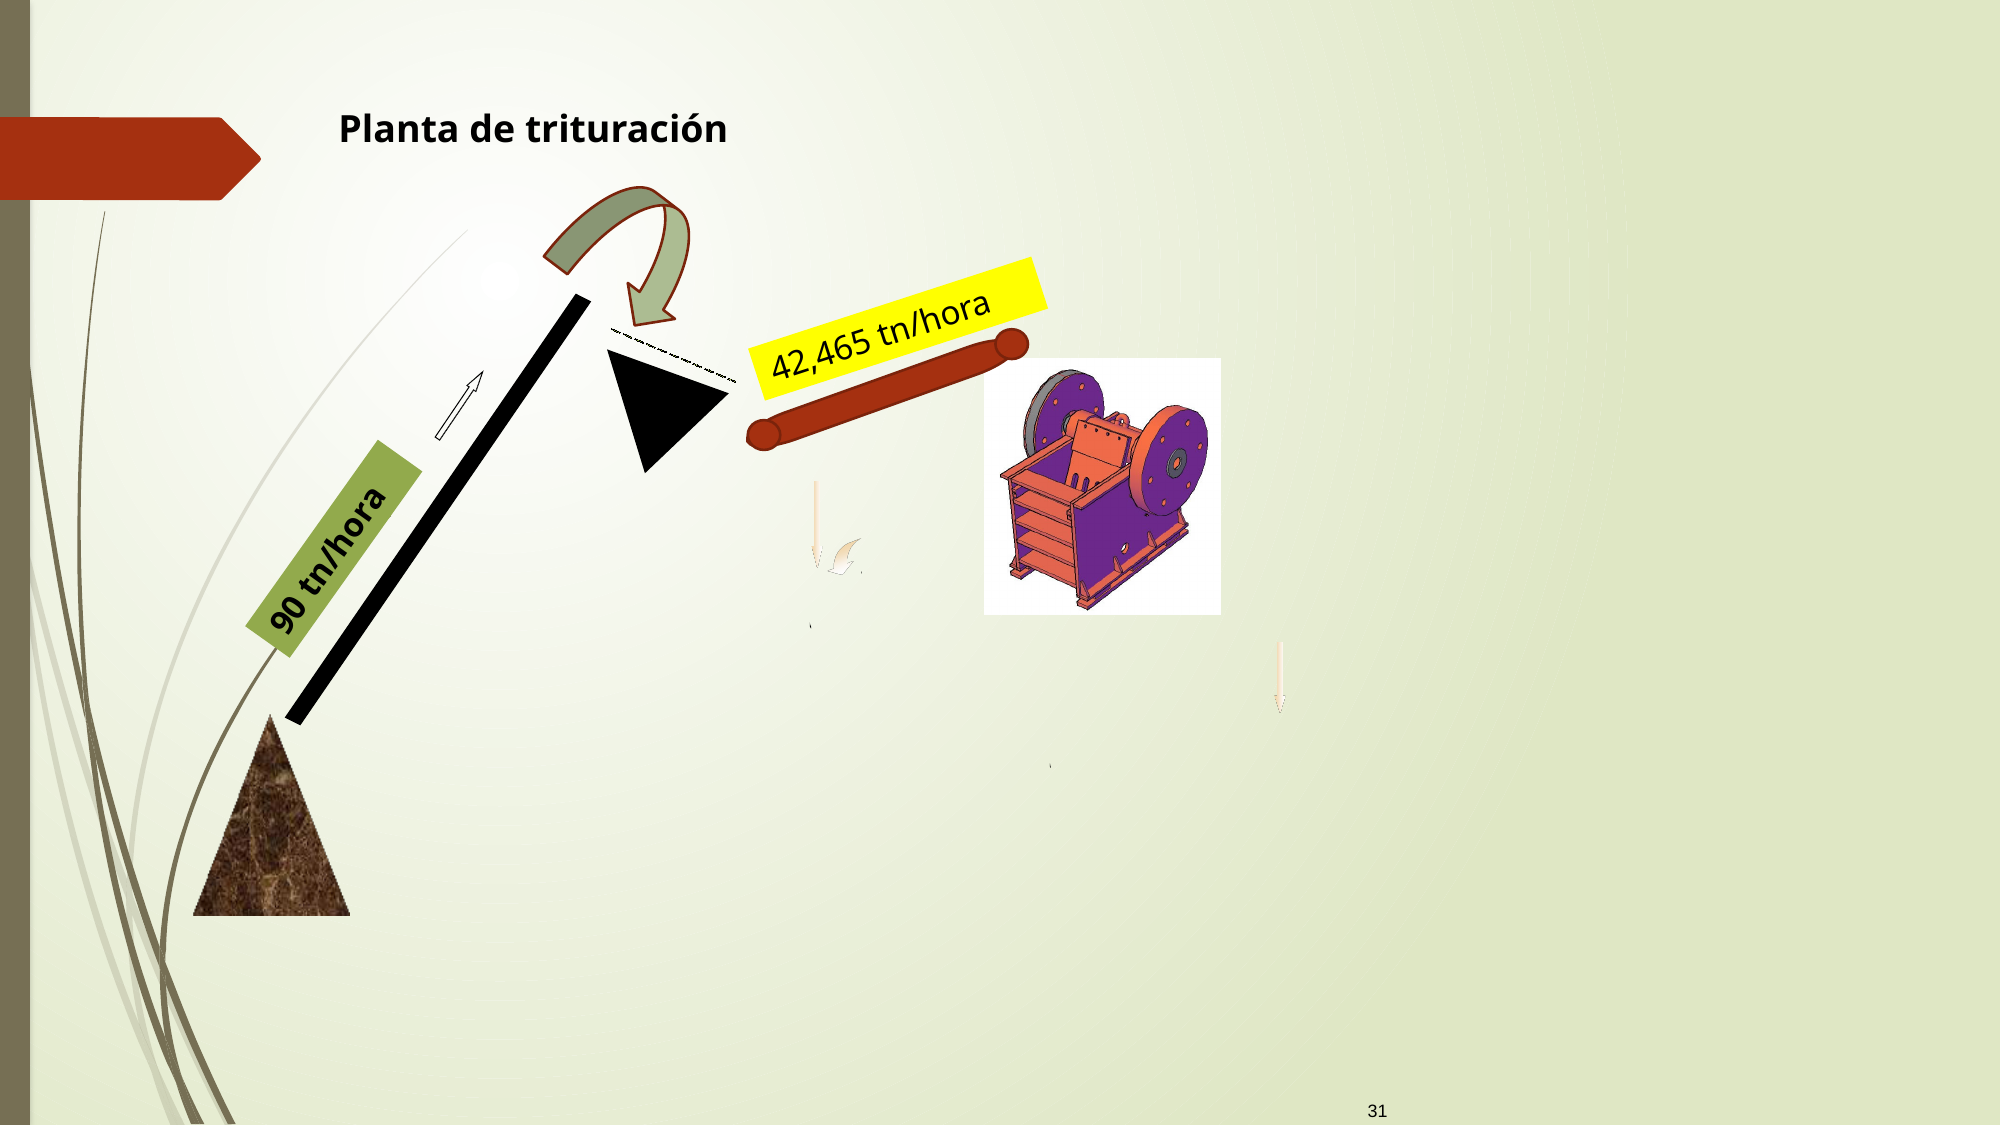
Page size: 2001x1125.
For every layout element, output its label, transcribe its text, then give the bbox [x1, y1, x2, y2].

text_box [994, 327, 1030, 357]
text_box [746, 418, 782, 452]
text_box [434, 370, 484, 441]
text_box [284, 293, 592, 726]
text_box [811, 481, 823, 568]
text_box [827, 538, 862, 575]
text_box 42,465 tn/hora [748, 256, 1049, 401]
text_box [192, 713, 350, 916]
text_box [607, 349, 729, 474]
text_box Planta de trituración [323, 98, 744, 158]
text_box [1274, 642, 1286, 714]
text_box 31 [1366, 1100, 1392, 1122]
text_box 90 tn/hora [245, 439, 423, 658]
text_box [542, 186, 691, 327]
text_box [767, 339, 999, 446]
picture [984, 358, 1221, 615]
